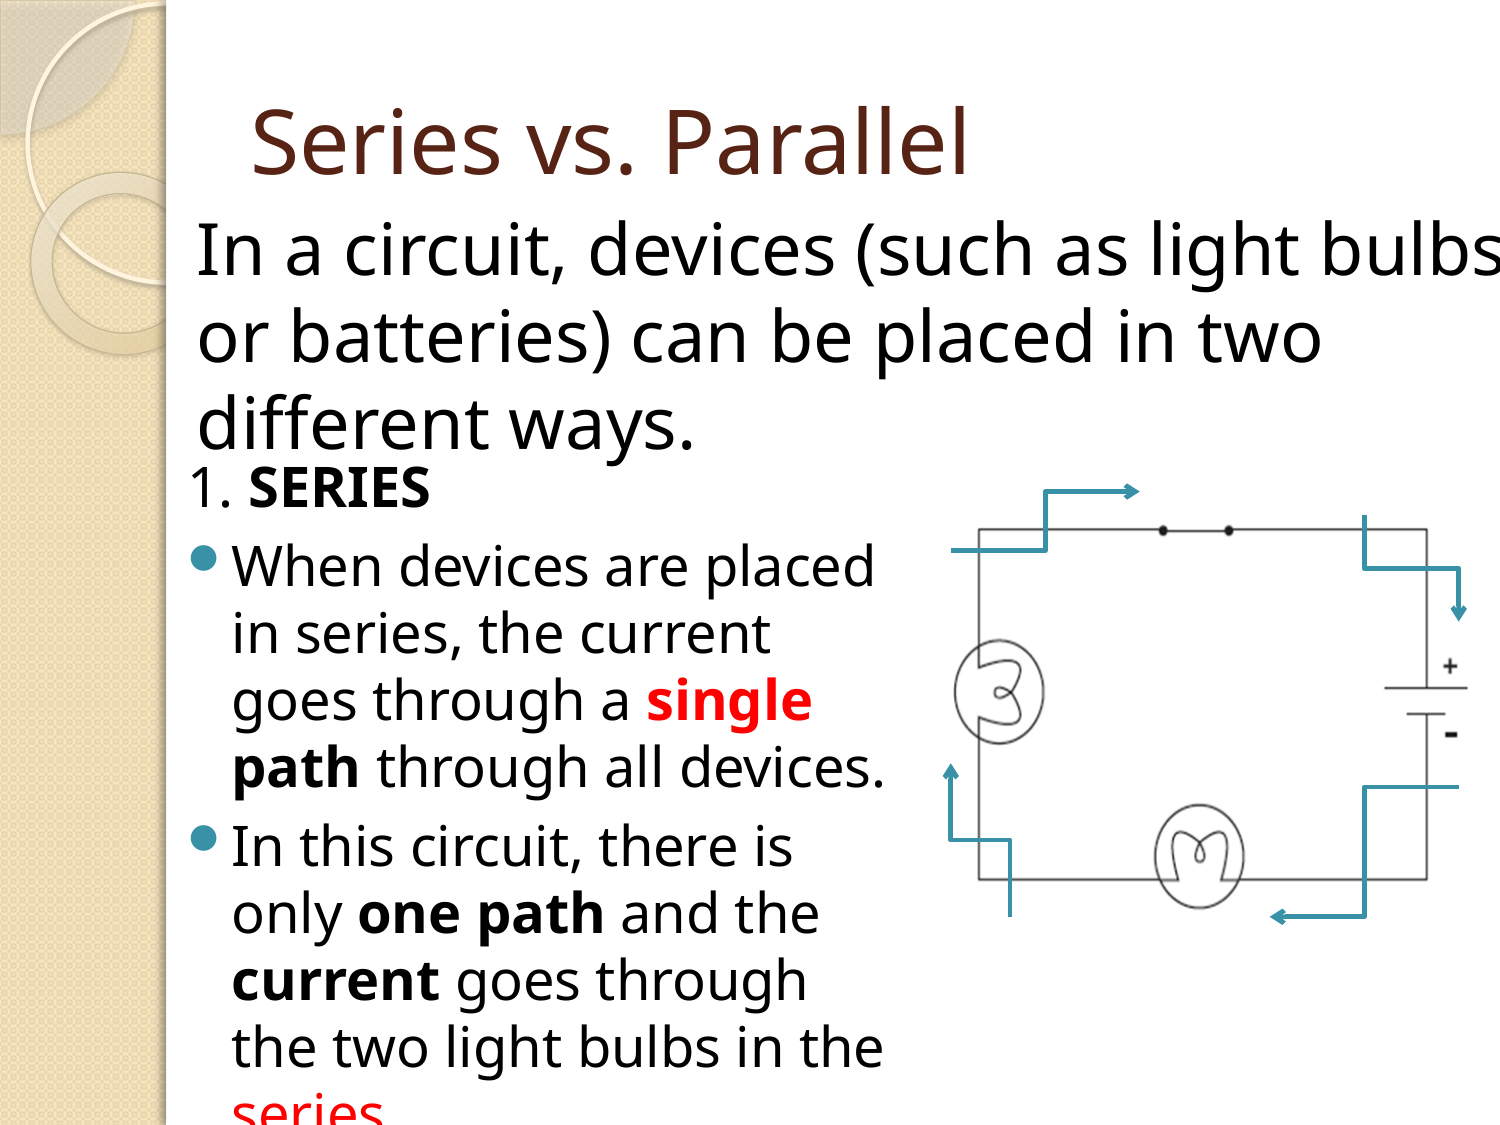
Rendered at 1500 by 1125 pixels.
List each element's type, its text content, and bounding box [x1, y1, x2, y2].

list In a circuit, devices (such as light bulbs or batteries) can be placed in two different ways. [168, 196, 1500, 474]
title Series vs. Parallel [235, 45, 1466, 196]
list 1. SERIES When devices are placed in series, the current goes through a single path through all devices. In this circuit, there is only one path and the current goes through the two light bulbs in the series. [159, 444, 904, 1125]
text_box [1358, 520, 1465, 616]
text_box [1269, 786, 1459, 917]
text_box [950, 491, 1140, 551]
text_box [903, 810, 1058, 870]
picture [950, 514, 1477, 918]
